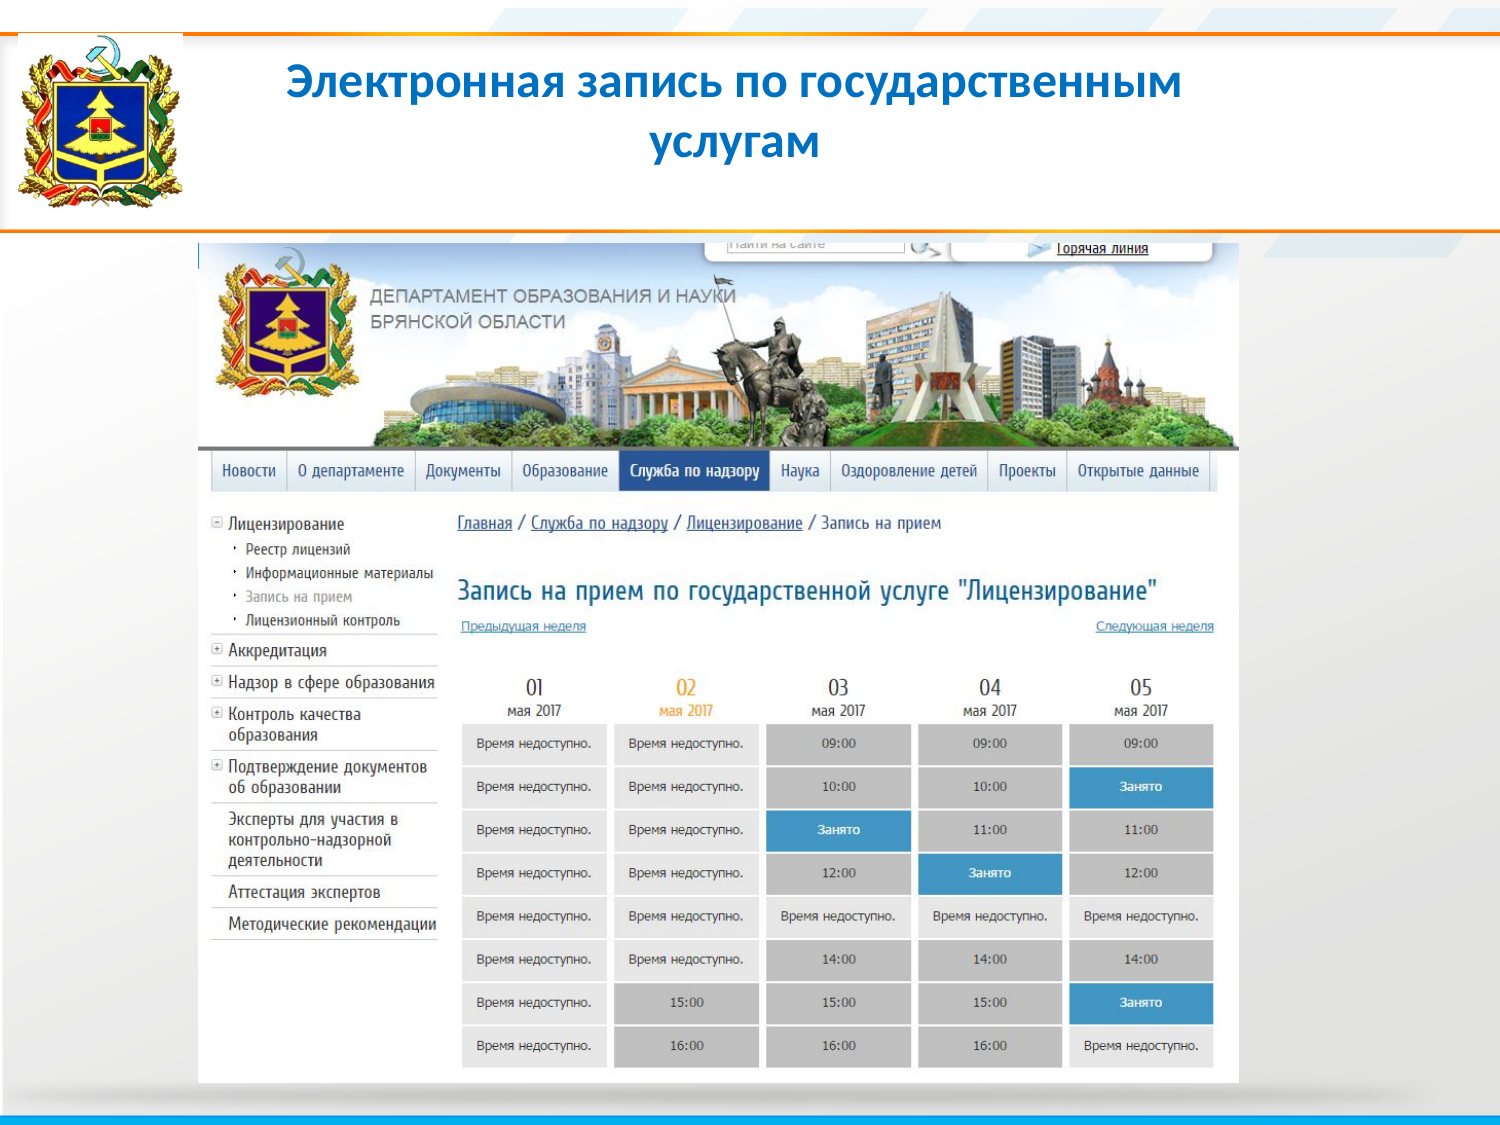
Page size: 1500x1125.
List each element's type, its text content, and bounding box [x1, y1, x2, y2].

text_box Электронная запись по государственным услугам [194, 39, 1276, 175]
picture [0, 0, 1500, 1115]
